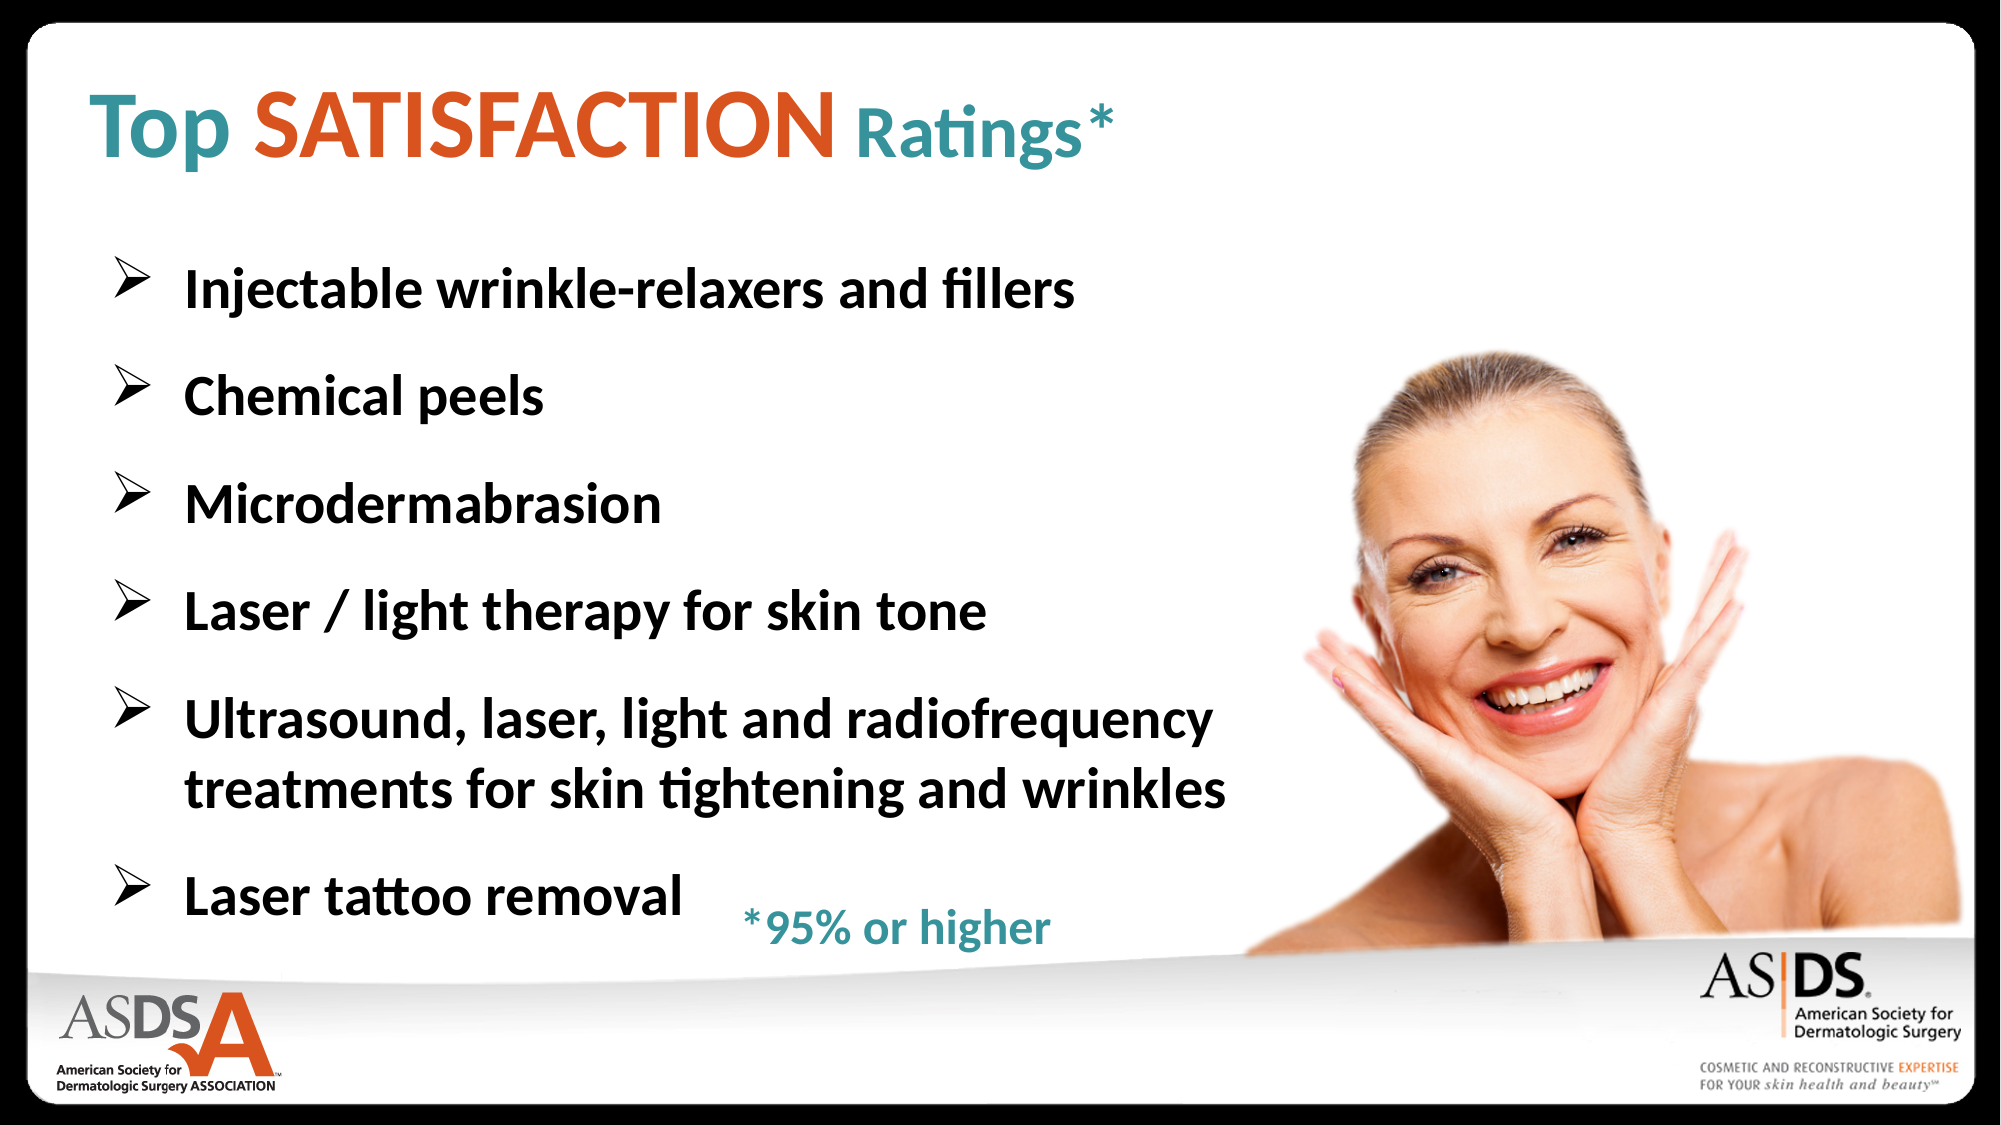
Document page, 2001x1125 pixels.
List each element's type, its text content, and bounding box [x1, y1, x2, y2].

picture [0, 0, 2001, 1125]
text_box Top SATISFACTION Ratings* Injectable wrinkle-relaxers and fillers Chemical peels Microdermabrasion Laser / light therapy for skin tone Ultrasound, laser, light and radiofrequency treatments for skin tightening and wrinkles Laser tattoo removal [74, 50, 1635, 1017]
text_box *95% or higher [725, 887, 1385, 1008]
